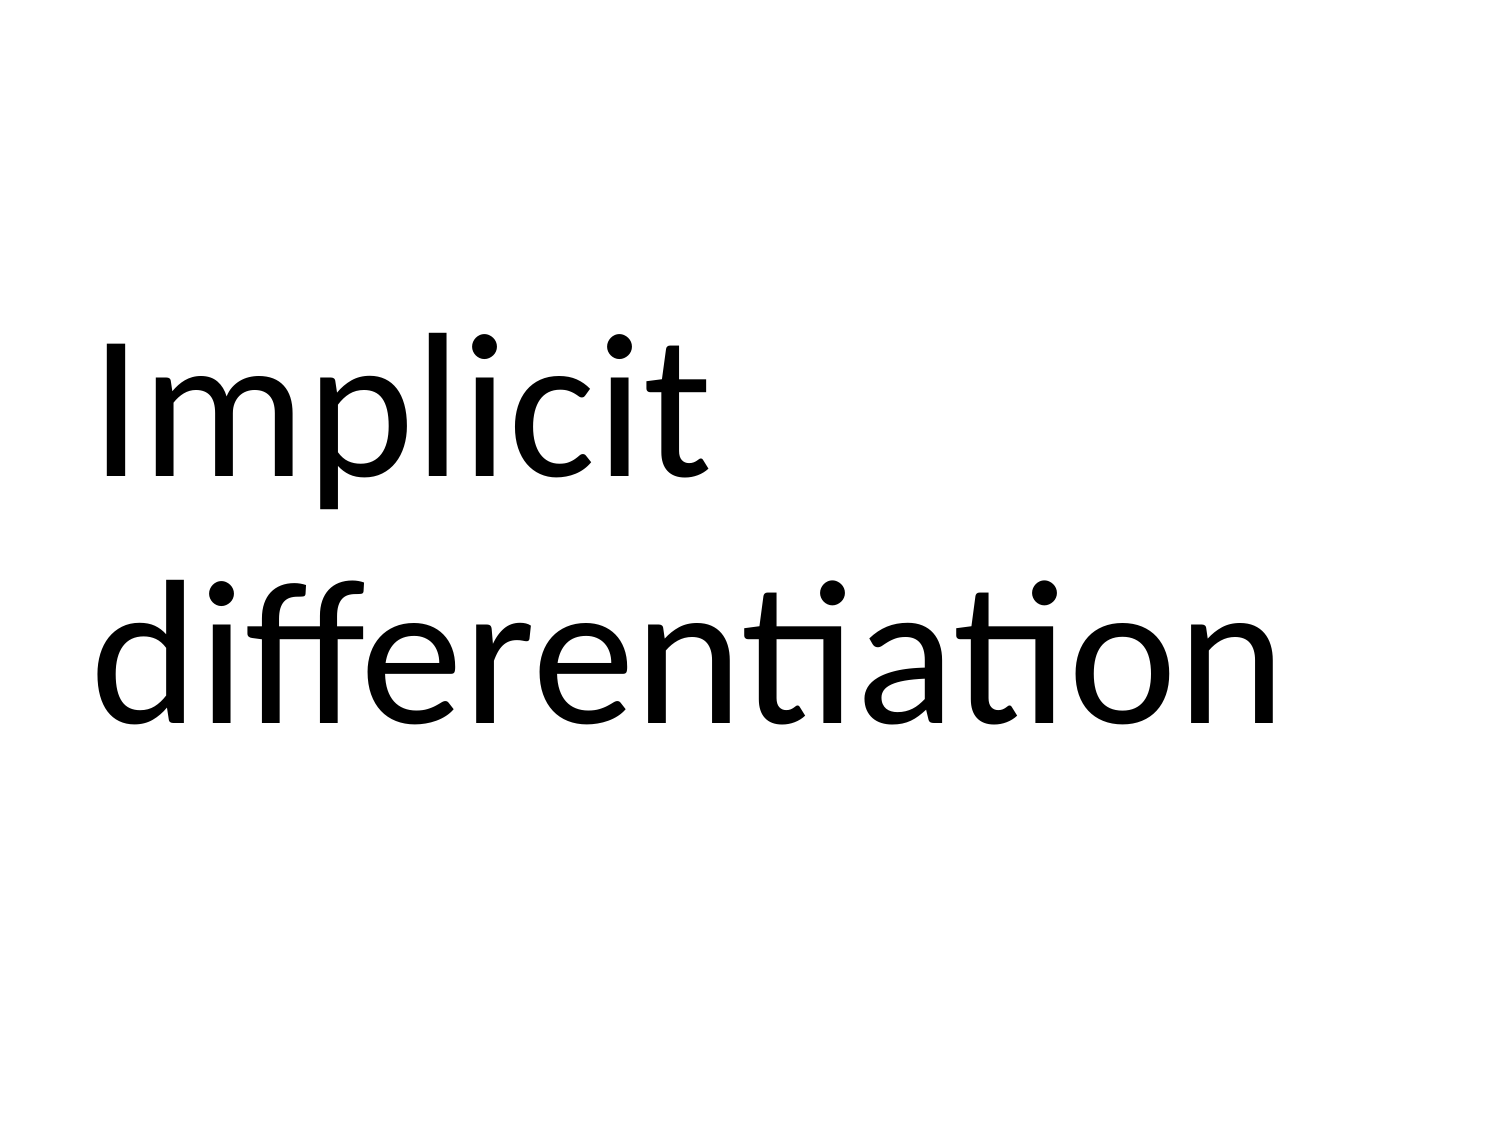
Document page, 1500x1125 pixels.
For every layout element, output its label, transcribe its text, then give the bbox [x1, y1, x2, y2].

list Implicit differentiation [75, 262, 1425, 1005]
